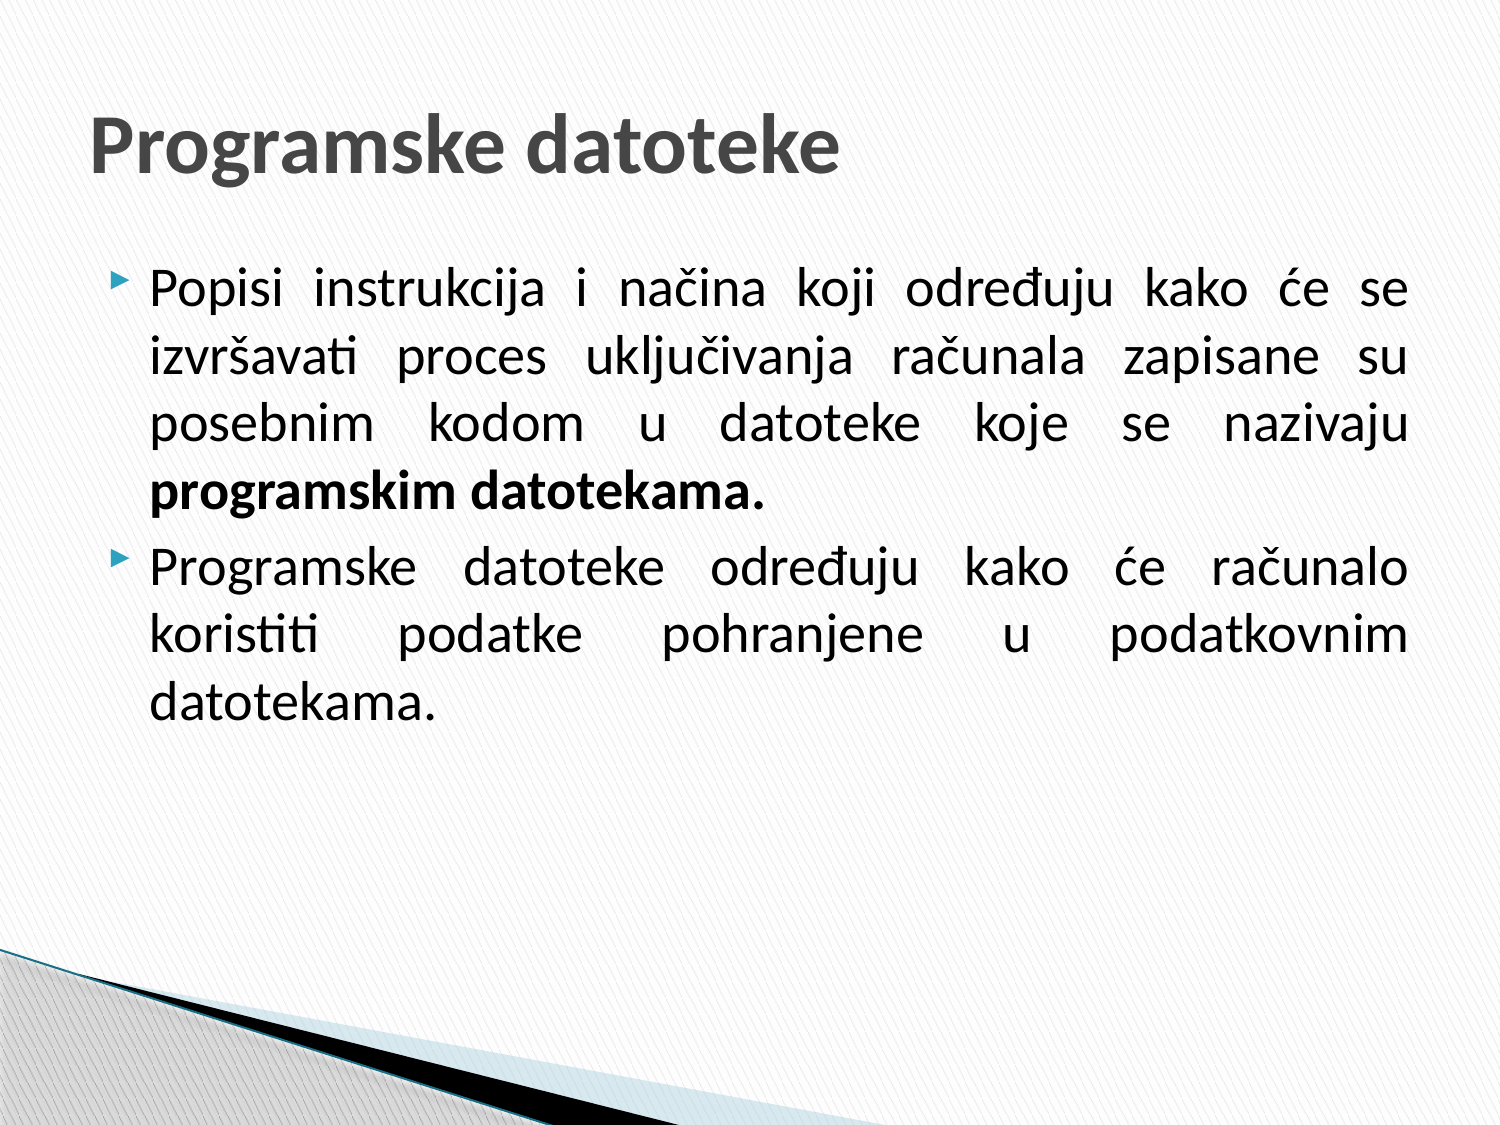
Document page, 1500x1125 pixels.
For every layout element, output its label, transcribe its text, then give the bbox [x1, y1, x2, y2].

list Popisi instrukcija i načina koji određuju kako će se izvršavati proces uključivanja računala zapisane su posebnim kodom u datoteke koje se nazivaju programskim datotekama. Programske datoteke određuju kako će računalo koristiti podatke pohranjene u podatkovnim datotekama. [75, 243, 1425, 986]
title Programske datoteke [75, 45, 1425, 233]
